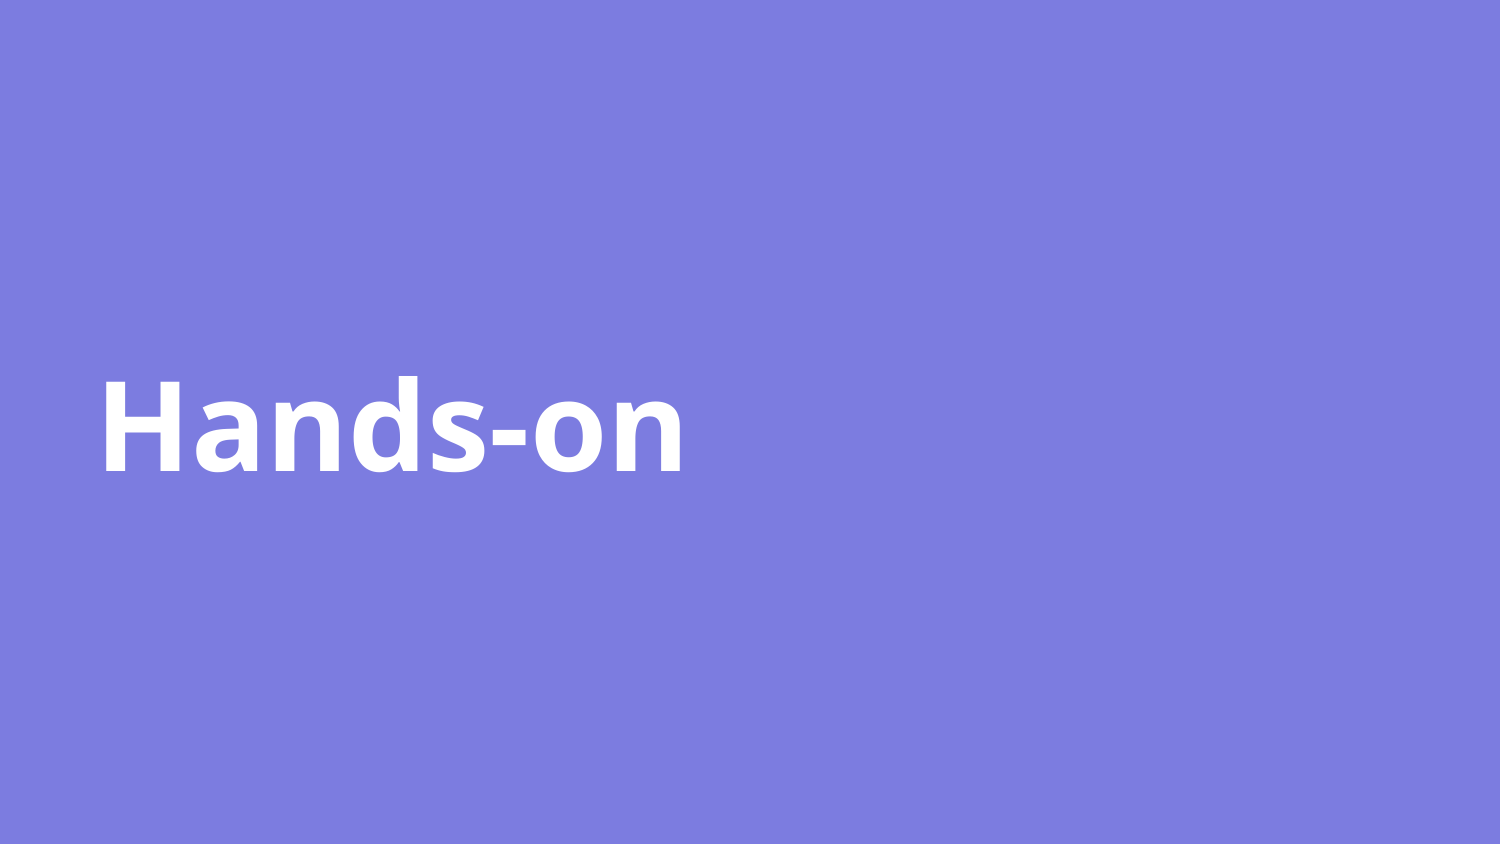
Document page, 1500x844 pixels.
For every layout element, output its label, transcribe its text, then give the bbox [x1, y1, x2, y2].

title Hands-on [80, 86, 1003, 758]
